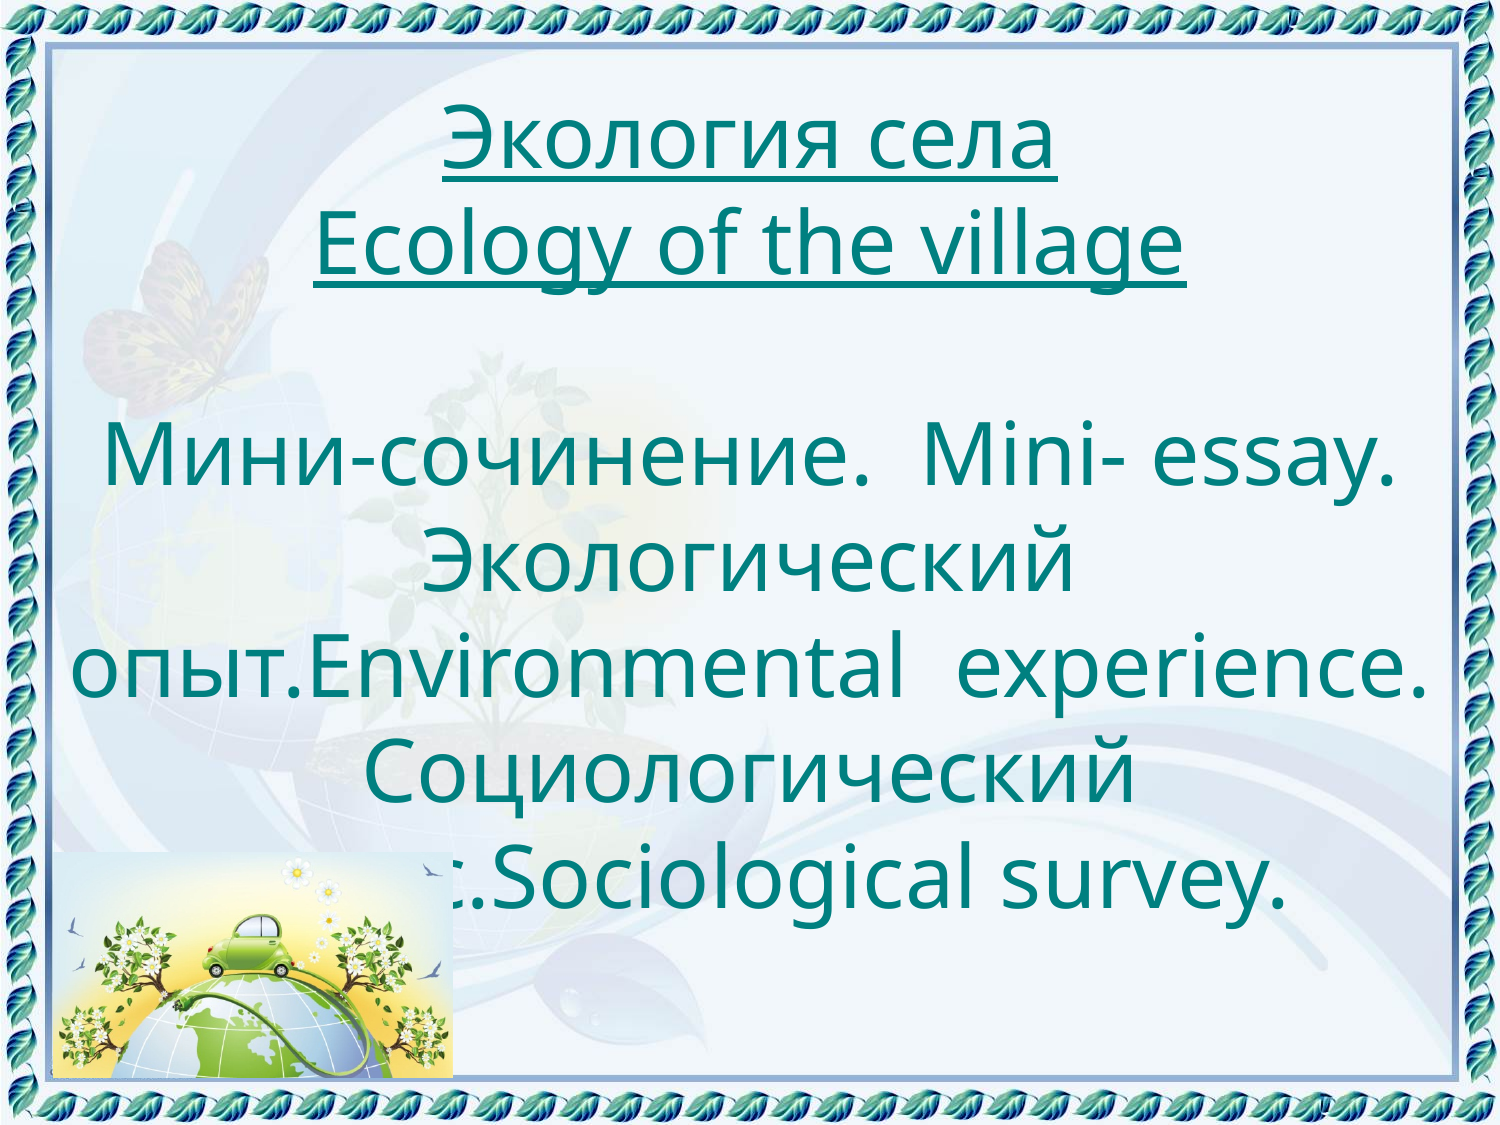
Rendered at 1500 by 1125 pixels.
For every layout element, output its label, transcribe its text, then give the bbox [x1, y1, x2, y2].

picture [0, 0, 1500, 1125]
title Экология села Ecology of the village Мини-сочинение. Mini- essay. Экологический опыт.Environmental experience. Социологический опрос.Sociological survey. [47, 66, 1453, 941]
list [52, 852, 453, 1078]
